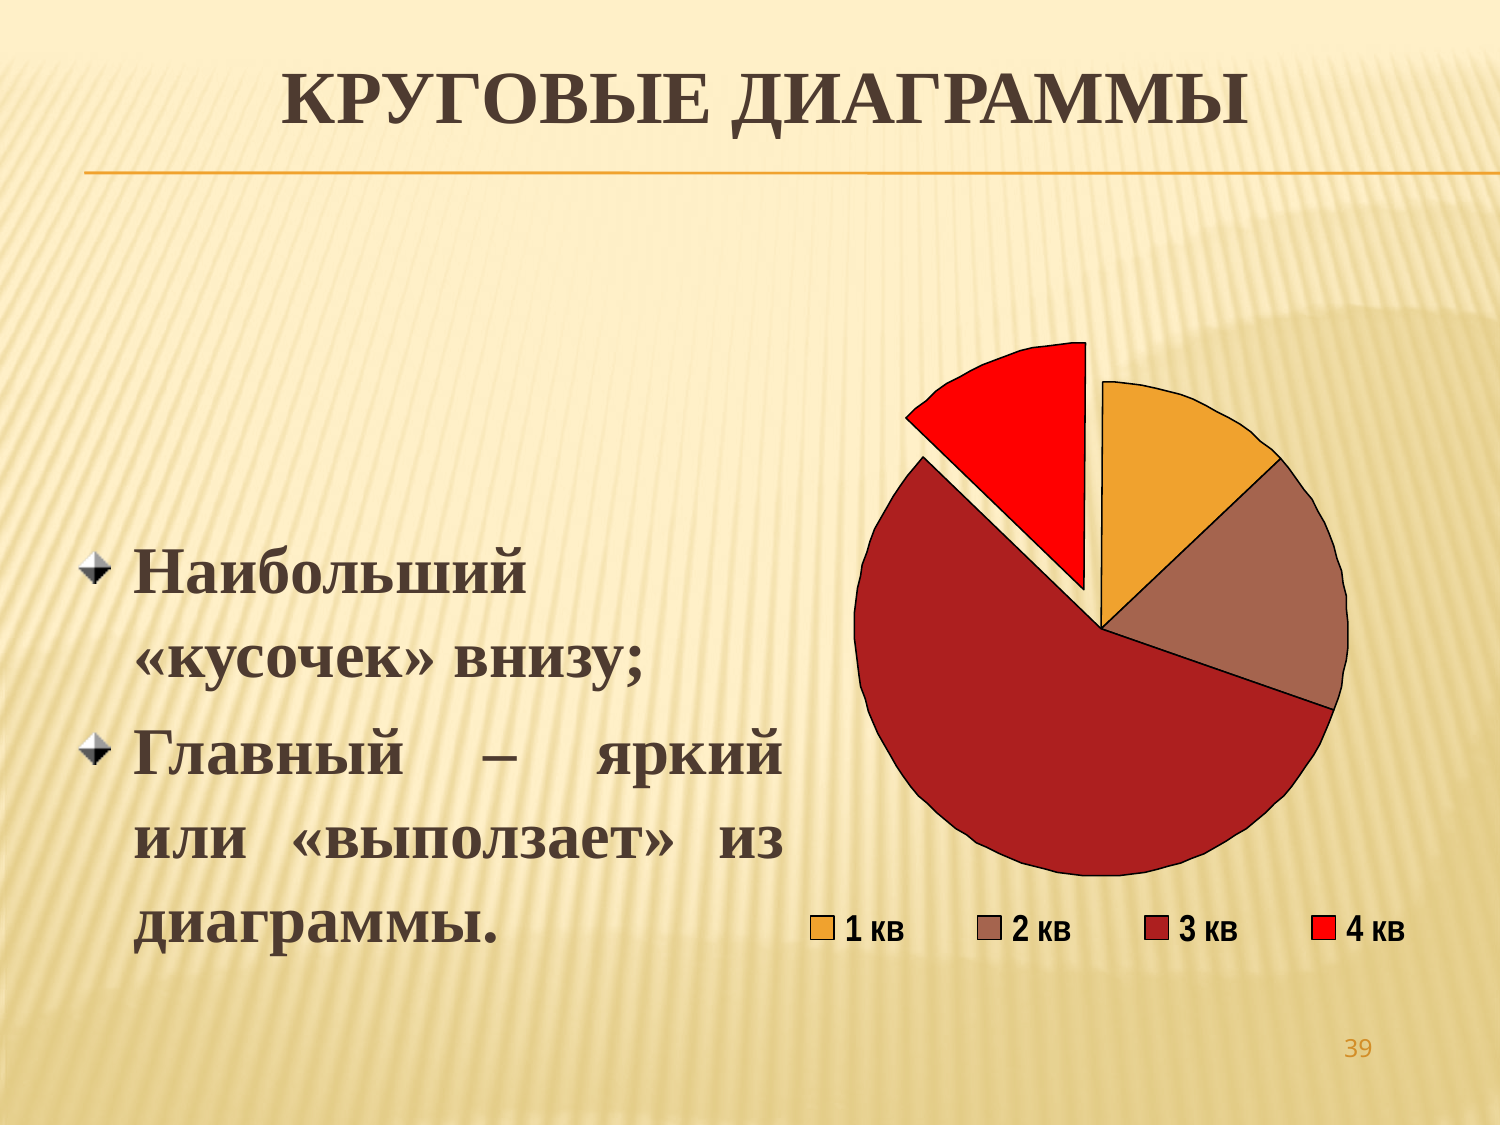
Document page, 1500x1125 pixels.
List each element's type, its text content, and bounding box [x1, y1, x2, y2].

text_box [761, 323, 1447, 1000]
picture [77, 550, 111, 584]
list Наибольший «кусочек» внизу; Главный – яркий или «выползает» из диаграммы. [62, 515, 751, 963]
title Круговые диаграммы [140, 0, 1391, 188]
picture [77, 731, 111, 765]
slide_number 39 [1074, 1025, 1388, 1100]
